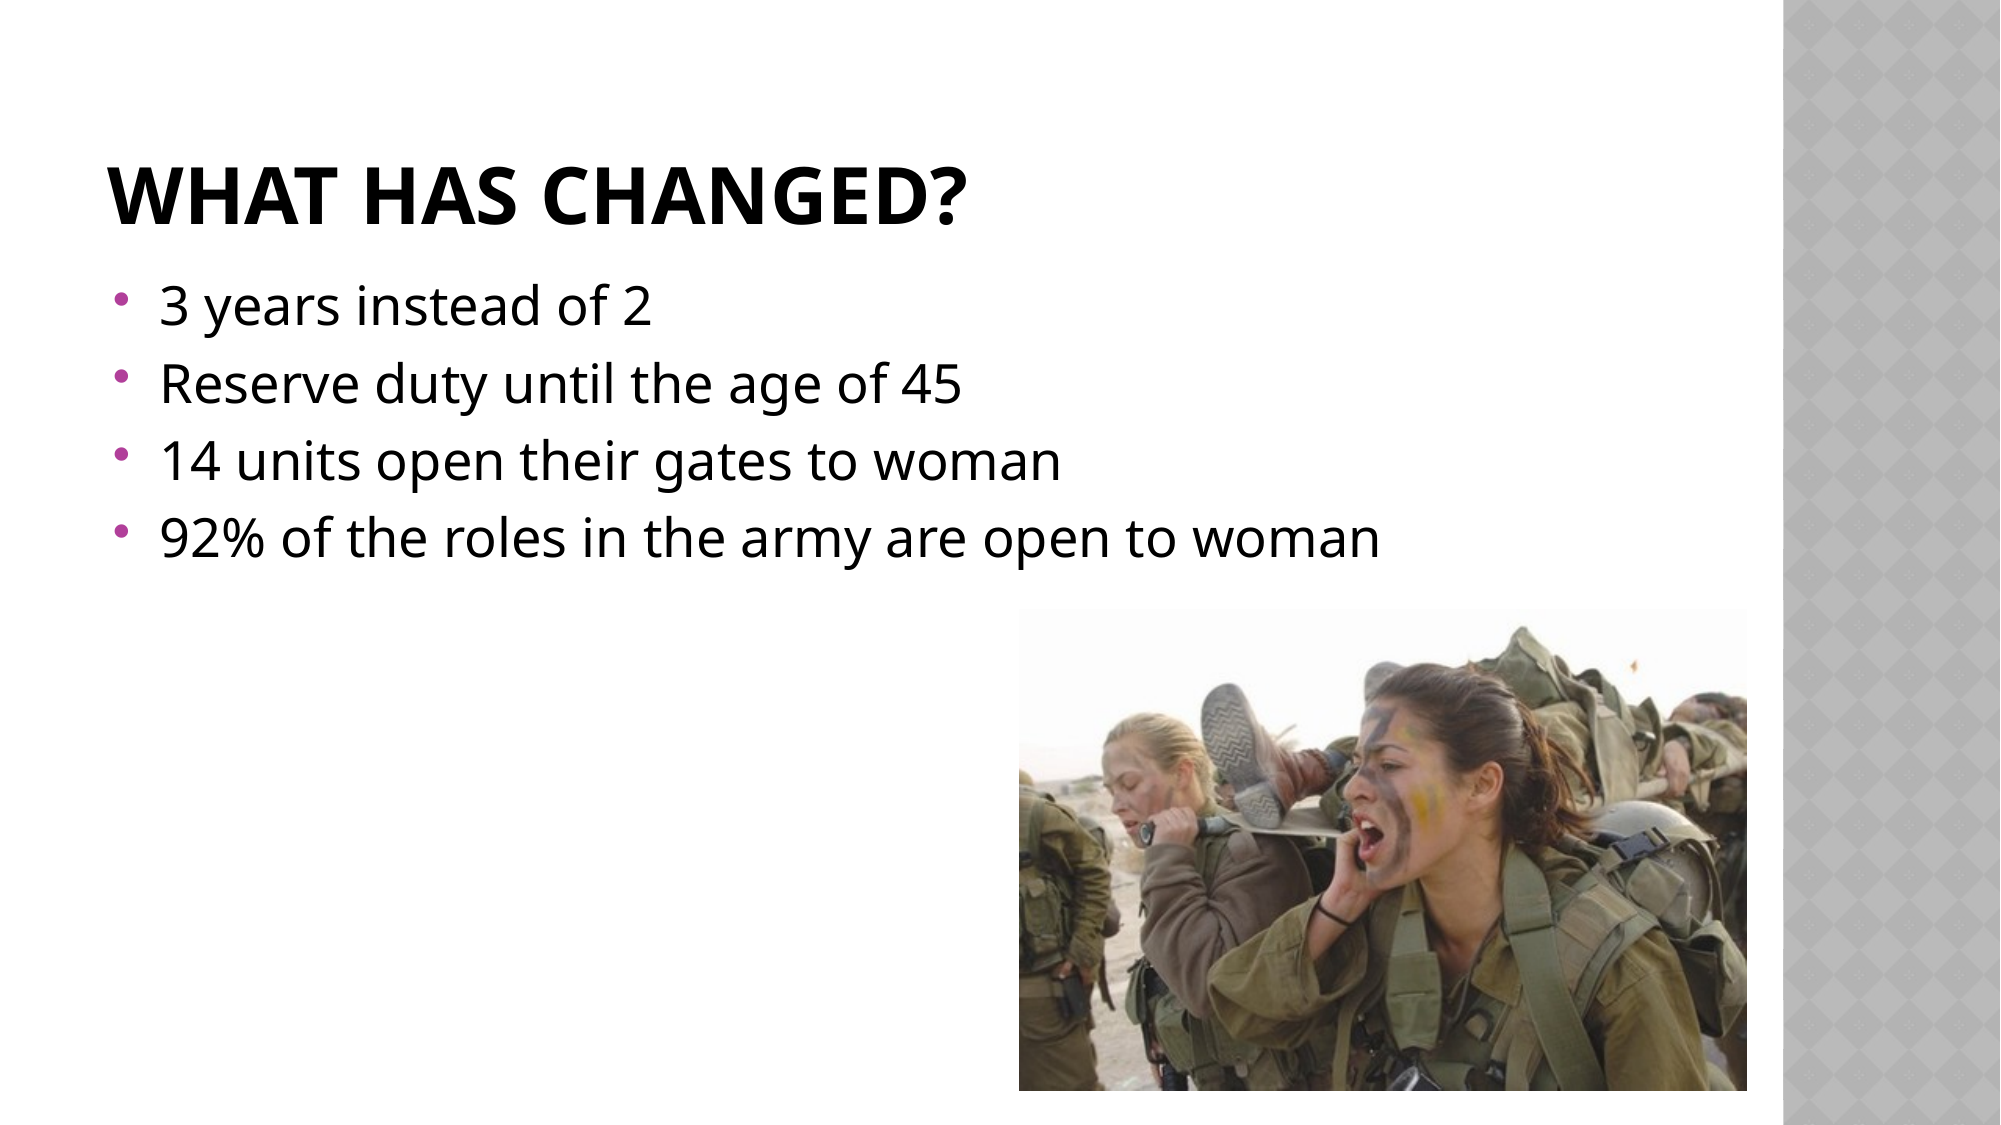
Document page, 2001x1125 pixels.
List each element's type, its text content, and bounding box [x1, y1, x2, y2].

title What has changed? [99, 52, 1684, 240]
list 3 years instead of 2 Reserve duty until the age of 45 14 units open their gates to woman 92% of the roles in the army are open to woman [99, 264, 1684, 1059]
picture [1019, 609, 1747, 1092]
